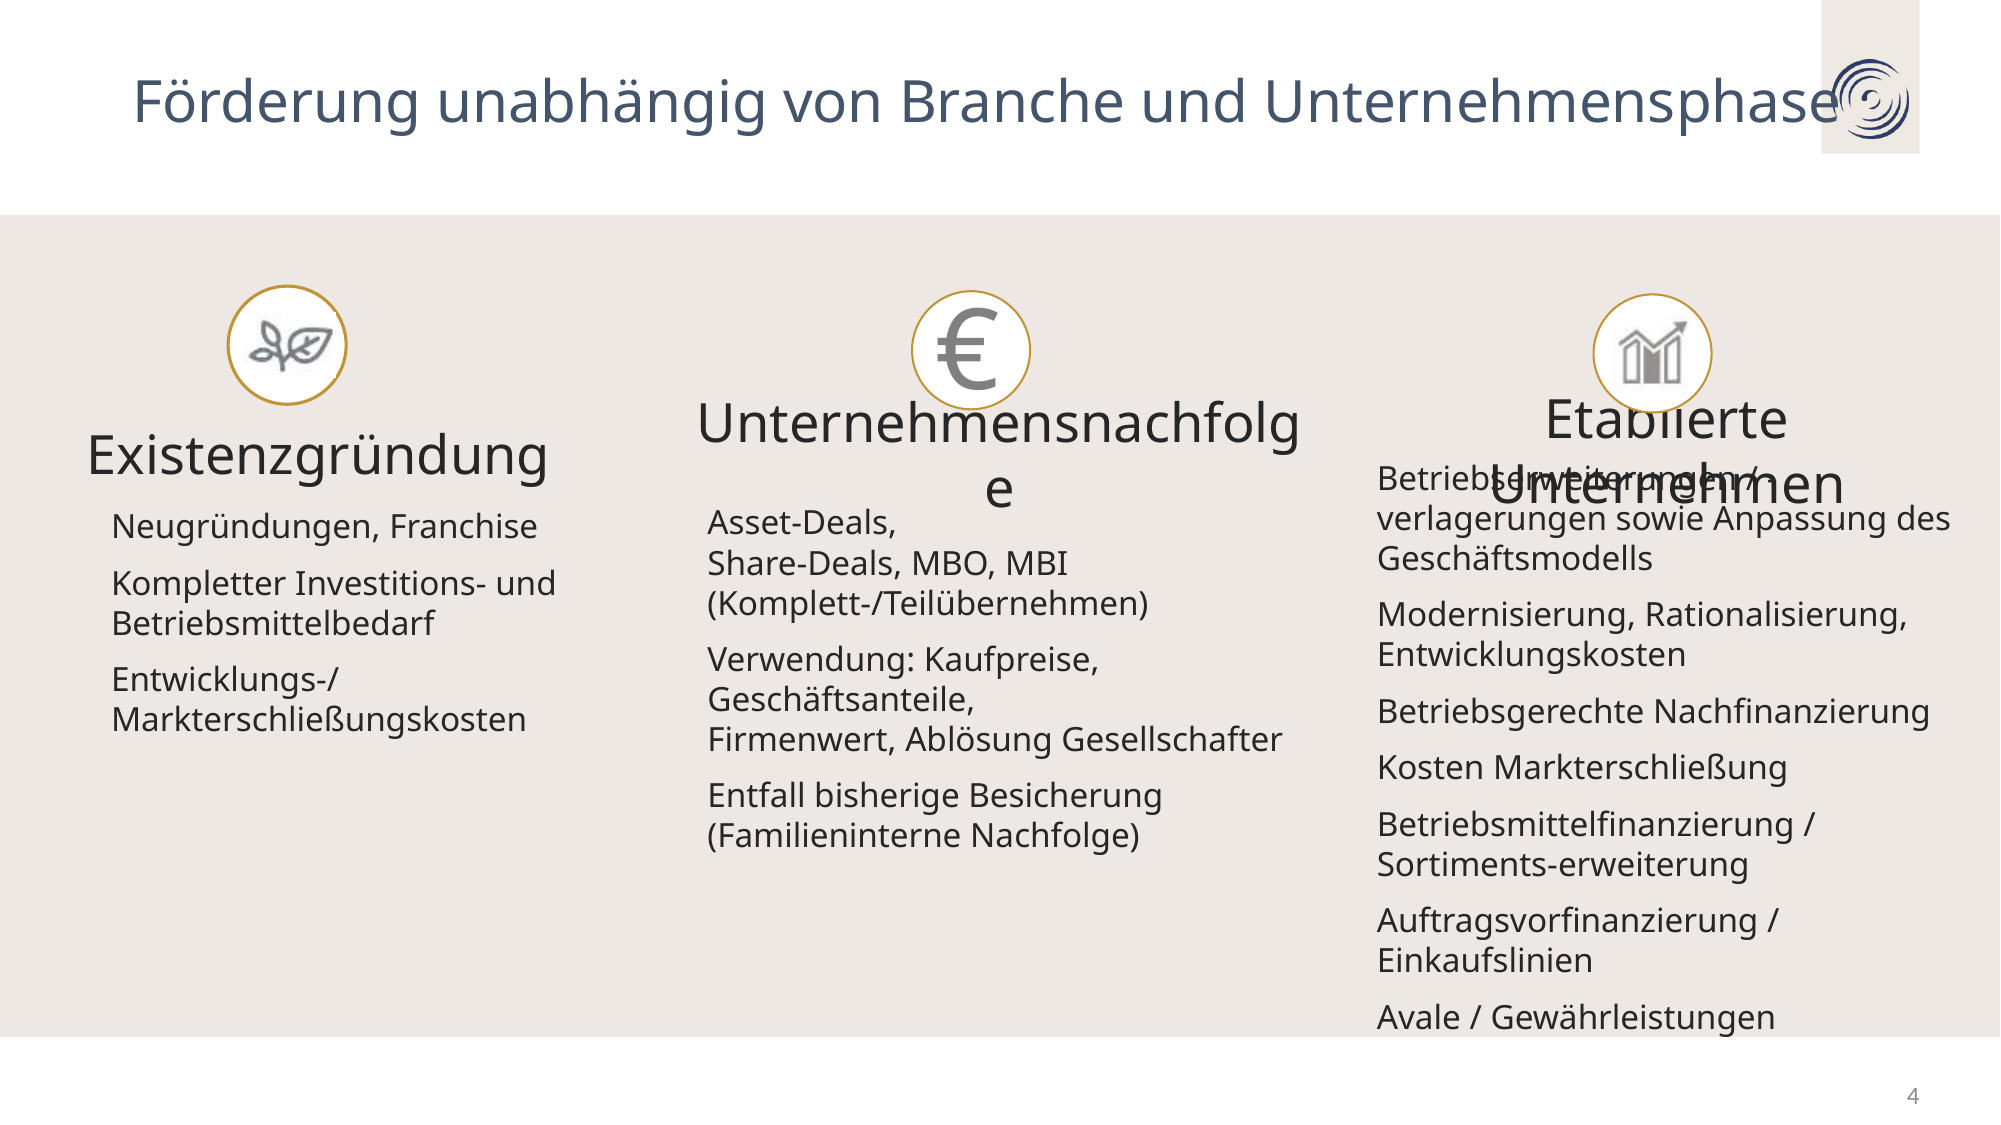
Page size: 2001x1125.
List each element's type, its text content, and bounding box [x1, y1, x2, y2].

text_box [228, 286, 347, 405]
picture [1831, 59, 1909, 64]
list Förderung unabhängig von Branche und Unternehmensphase [117, 64, 2000, 162]
text_box Betriebserweiterungen / -verlagerungen sowie Anpassung des Geschäftsmodells Modernisierung, Rationalisierung, Entwicklungskosten Betriebsgerechte Nachfinanzierung Kosten Markterschließung Betriebsmittelfinanzierung / Sortiments-erweiterung Auftragsvorfinanzierung / Einkaufslinien Avale / Gewährleistungen [1362, 449, 2000, 1044]
text_box Neugründungen, Franchise Kompletter Investitions- und Betriebsmittelbedarf Entwicklungs-/ Markterschließungskosten [96, 497, 735, 746]
footer 4 [1821, 1065, 1920, 1125]
text_box Unternehmensnachfolge [680, 380, 1319, 497]
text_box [912, 291, 1031, 410]
text_box Etablierte Unternehmen [1348, 377, 1986, 523]
text_box Existenzgründung [0, 413, 638, 493]
text_box Asset-Deals, Share-Deals, MBO, MBI (Komplett-/Teilübernehmen) Verwendung: Kaufpreise, Geschäftsanteile, Firmenwert, Ablösung Gesellschafter Entfall bisherige Besicherung (Familieninterne Nachfolge) [692, 494, 1331, 862]
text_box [1593, 294, 1712, 413]
text_box [74, 391, 680, 509]
